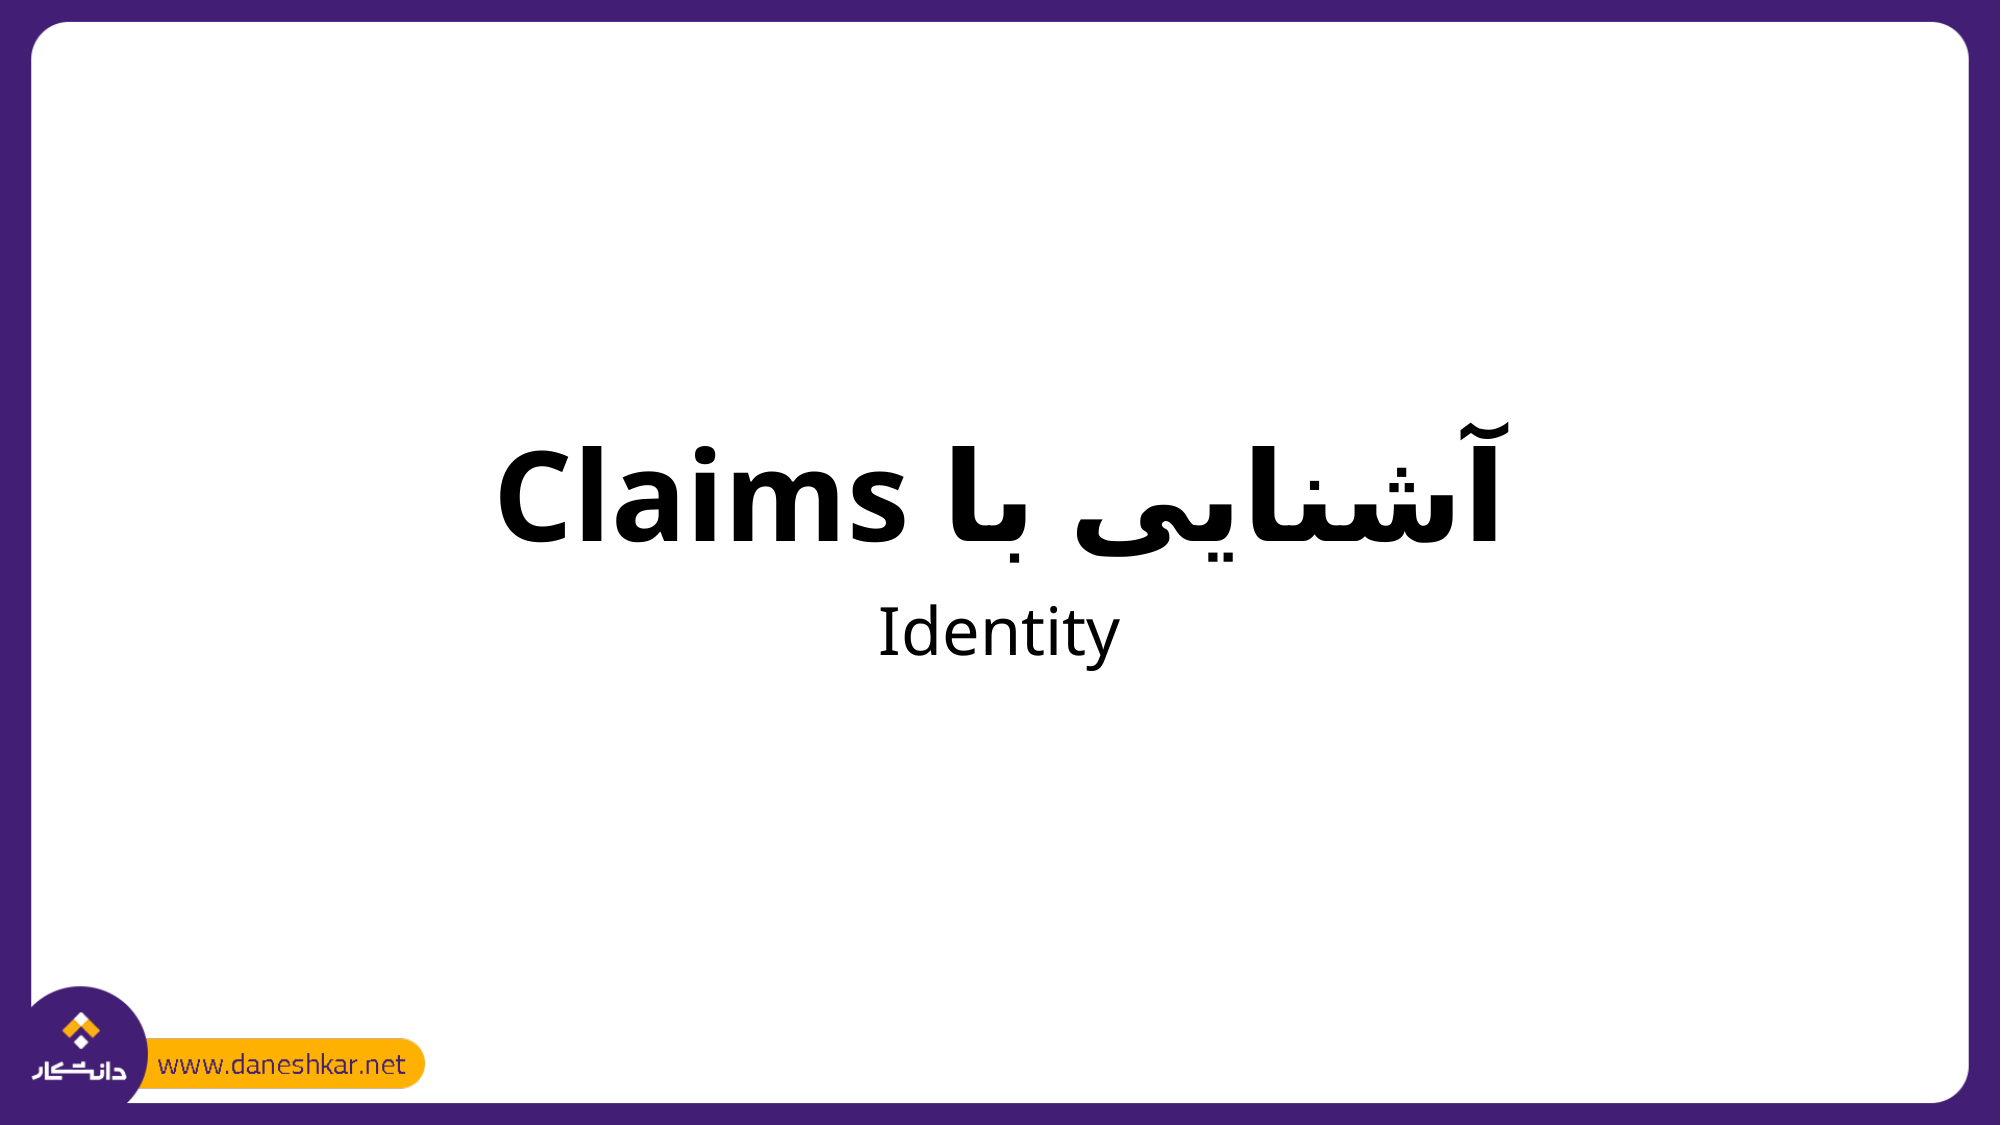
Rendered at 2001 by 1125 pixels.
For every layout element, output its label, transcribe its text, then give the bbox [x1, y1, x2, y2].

title آشنایی با Claims [249, 184, 1750, 576]
subtitle Identity [249, 590, 1750, 863]
picture [0, 0, 2000, 1125]
